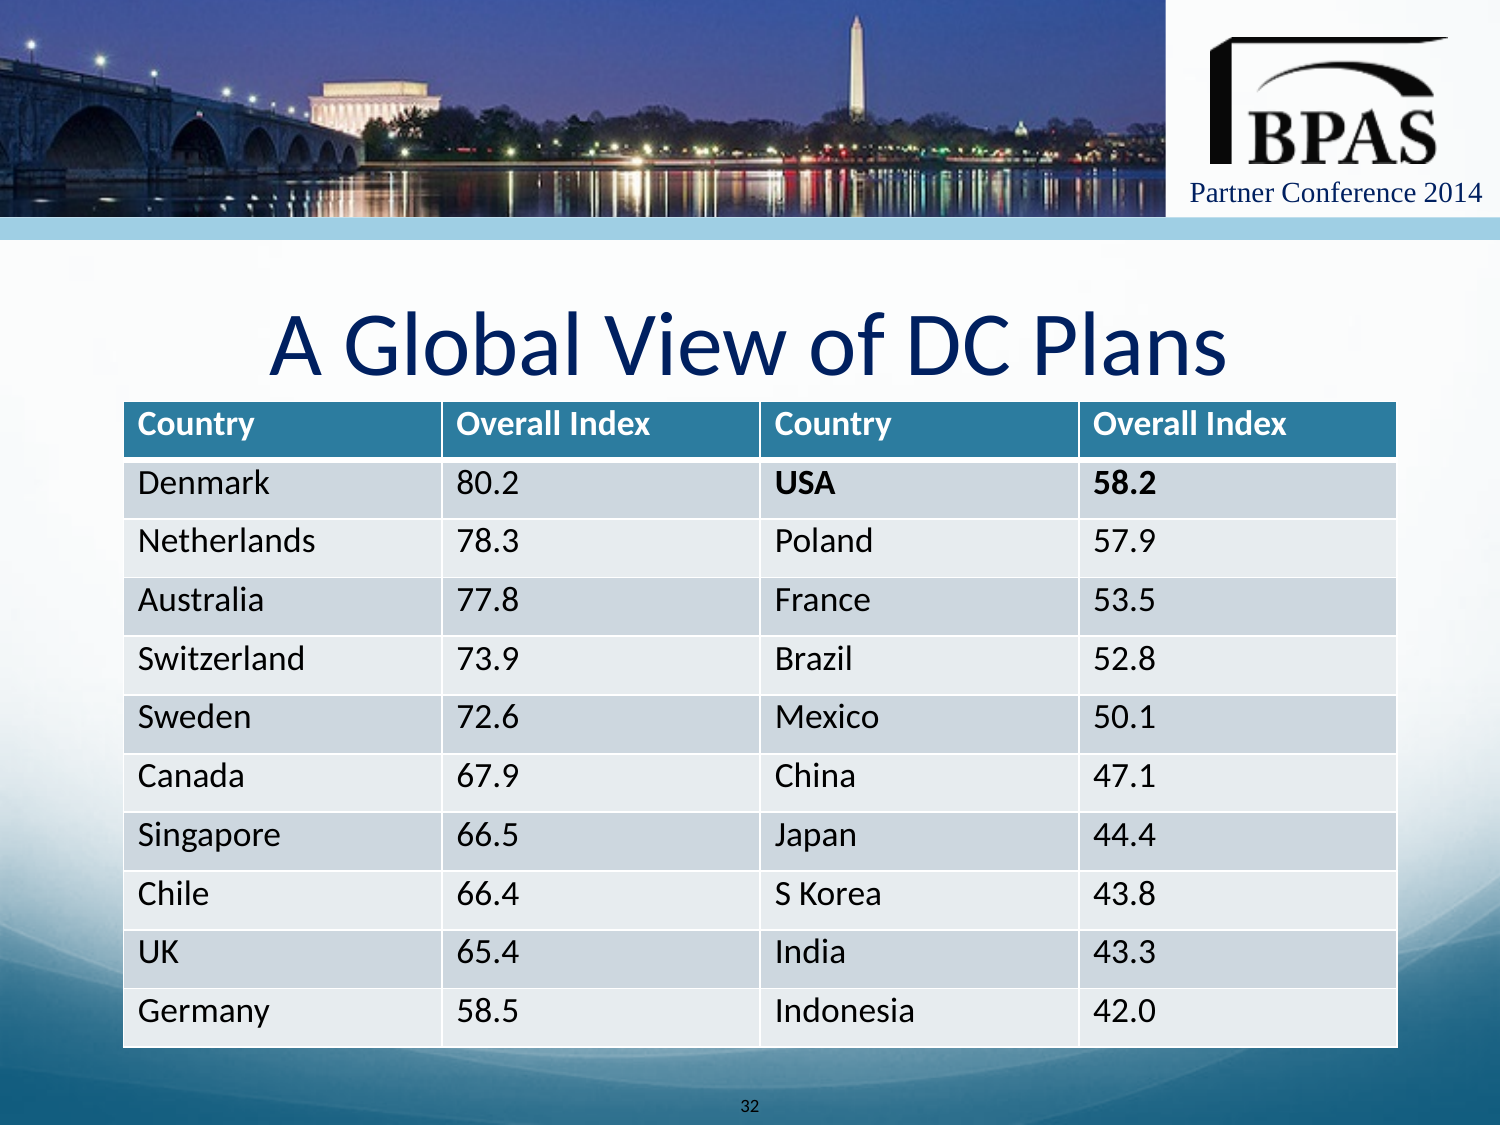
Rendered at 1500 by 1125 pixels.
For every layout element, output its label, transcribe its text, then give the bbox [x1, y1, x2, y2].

table_header Country [124, 402, 441, 457]
table_cell 73.9 [443, 637, 759, 694]
table_cell 42.0 [1080, 989, 1396, 1046]
table_cell 65.4 [443, 931, 759, 988]
table_cell 67.9 [443, 755, 759, 811]
table_cell 53.5 [1080, 578, 1396, 635]
table_cell UK [124, 931, 441, 988]
table_cell 57.9 [1080, 520, 1396, 577]
table_cell 47.1 [1080, 755, 1396, 811]
table_header Overall Index [443, 402, 759, 457]
table_cell 66.5 [443, 813, 759, 870]
table_cell 52.8 [1080, 637, 1396, 694]
table_cell Netherlands [124, 520, 441, 577]
table_cell Singapore [124, 813, 441, 870]
table_cell 80.2 [443, 463, 759, 518]
table_header Overall Index [1080, 402, 1396, 457]
table_cell Mexico [761, 696, 1078, 753]
table_cell 78.3 [443, 520, 759, 577]
table_cell Sweden [124, 696, 441, 753]
table_cell Denmark [124, 463, 441, 518]
table_header Country [761, 402, 1078, 457]
picture [1210, 37, 1448, 164]
table_cell Brazil [761, 637, 1078, 694]
table_cell 66.4 [443, 872, 759, 929]
table_cell Chile [124, 872, 441, 929]
table_cell 72.6 [443, 696, 759, 753]
table_cell USA [761, 463, 1078, 518]
table_cell 50.1 [1080, 696, 1396, 753]
table_cell S Korea [761, 872, 1078, 929]
table_cell Indonesia [761, 989, 1078, 1046]
table_cell Poland [761, 520, 1078, 577]
table_cell 77.8 [443, 578, 759, 635]
table_cell 43.8 [1080, 872, 1396, 929]
table_cell Japan [761, 813, 1078, 870]
table_cell Canada [124, 755, 441, 811]
table_cell France [761, 578, 1078, 635]
table_cell Switzerland [124, 637, 441, 694]
table_cell Germany [124, 989, 441, 1046]
table_cell 44.4 [1080, 813, 1396, 870]
table_cell 58.2 [1080, 463, 1396, 518]
table_cell Australia [124, 578, 441, 635]
picture [0, 0, 1166, 217]
table_cell 58.5 [443, 989, 759, 1046]
title A Global View of DC Plans [90, 262, 1410, 402]
table_cell 43.3 [1080, 931, 1396, 988]
table_cell China [761, 755, 1078, 811]
table_cell India [761, 931, 1078, 988]
